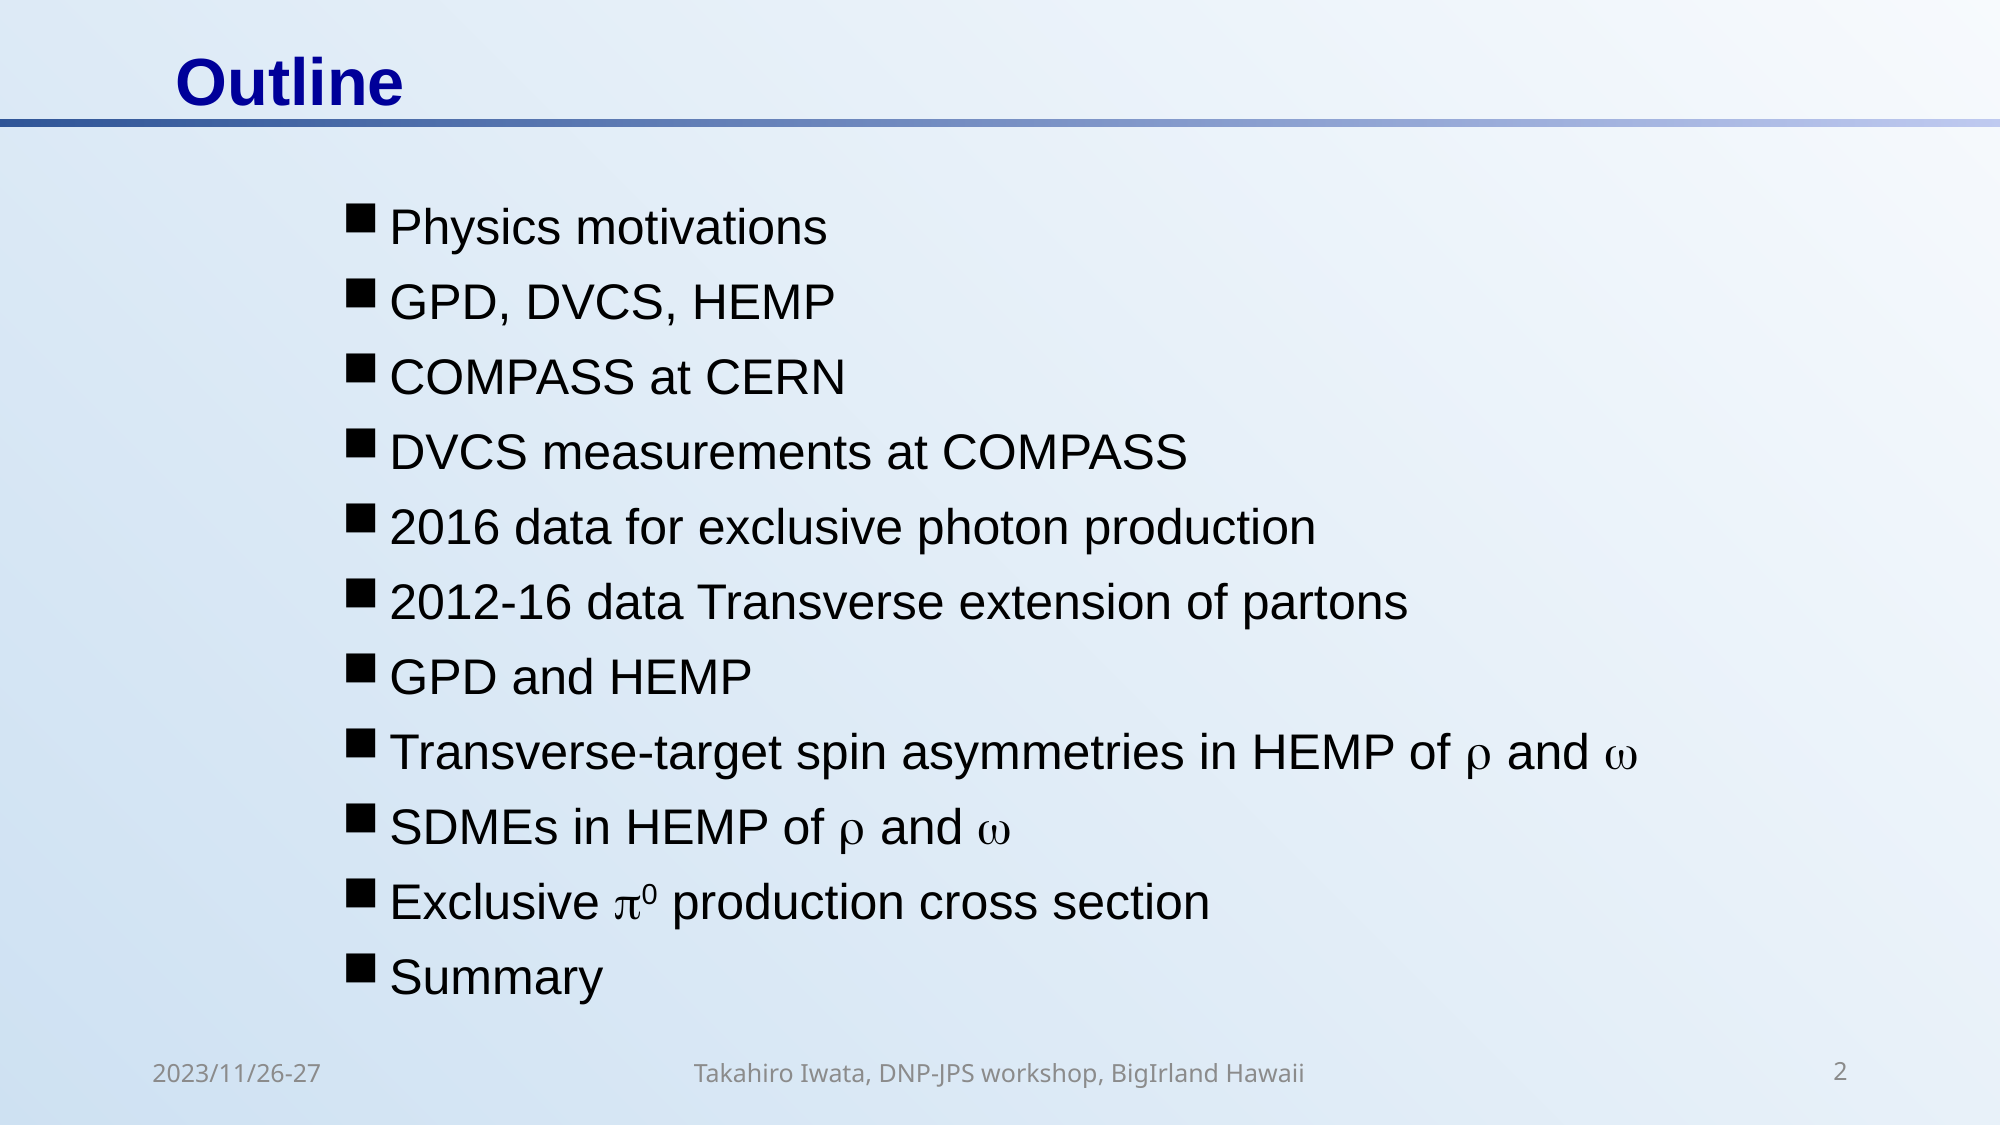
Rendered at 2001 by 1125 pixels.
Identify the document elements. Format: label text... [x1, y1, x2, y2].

text_box Physics motivations GPD, DVCS, HEMP COMPASS at CERN DVCS measurements at COMPASS 2016 data for exclusive photon production 2012-16 data Transverse extension of partons GPD and HEMP Transverse-target spin asymmetries in HEMP of r and w SDMEs in HEMP of r and w Exclusive p0 production cross section Summary [327, 172, 1654, 1012]
text_box [0, 118, 2000, 128]
slide_number 2 [1412, 1042, 1863, 1103]
text_box Outline [75, 37, 525, 120]
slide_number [137, 1042, 588, 1103]
footer Takahiro Iwata, DNP-JPS workshop, BigIrland Hawaii [662, 1042, 1338, 1103]
